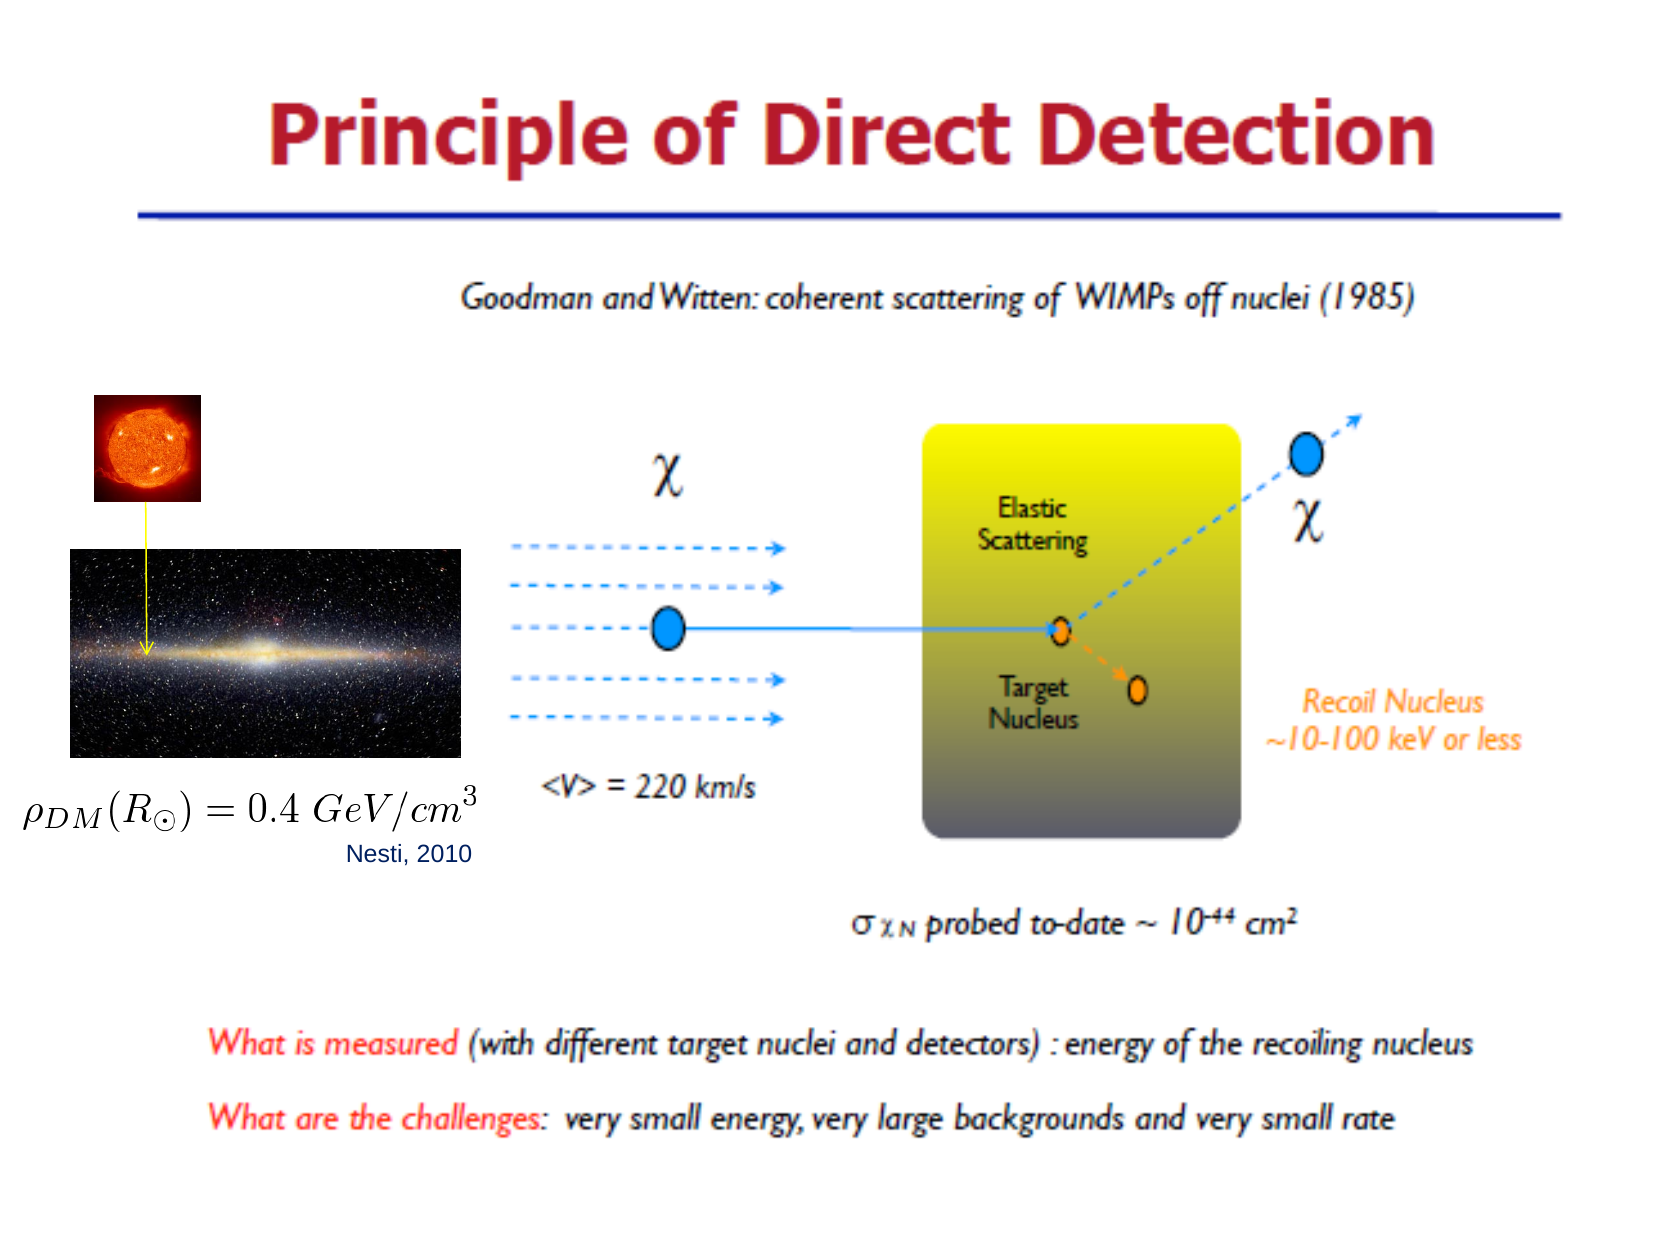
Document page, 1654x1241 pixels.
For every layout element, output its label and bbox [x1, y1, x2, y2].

picture [23, 88, 1566, 1182]
text_box [69, 573, 224, 584]
